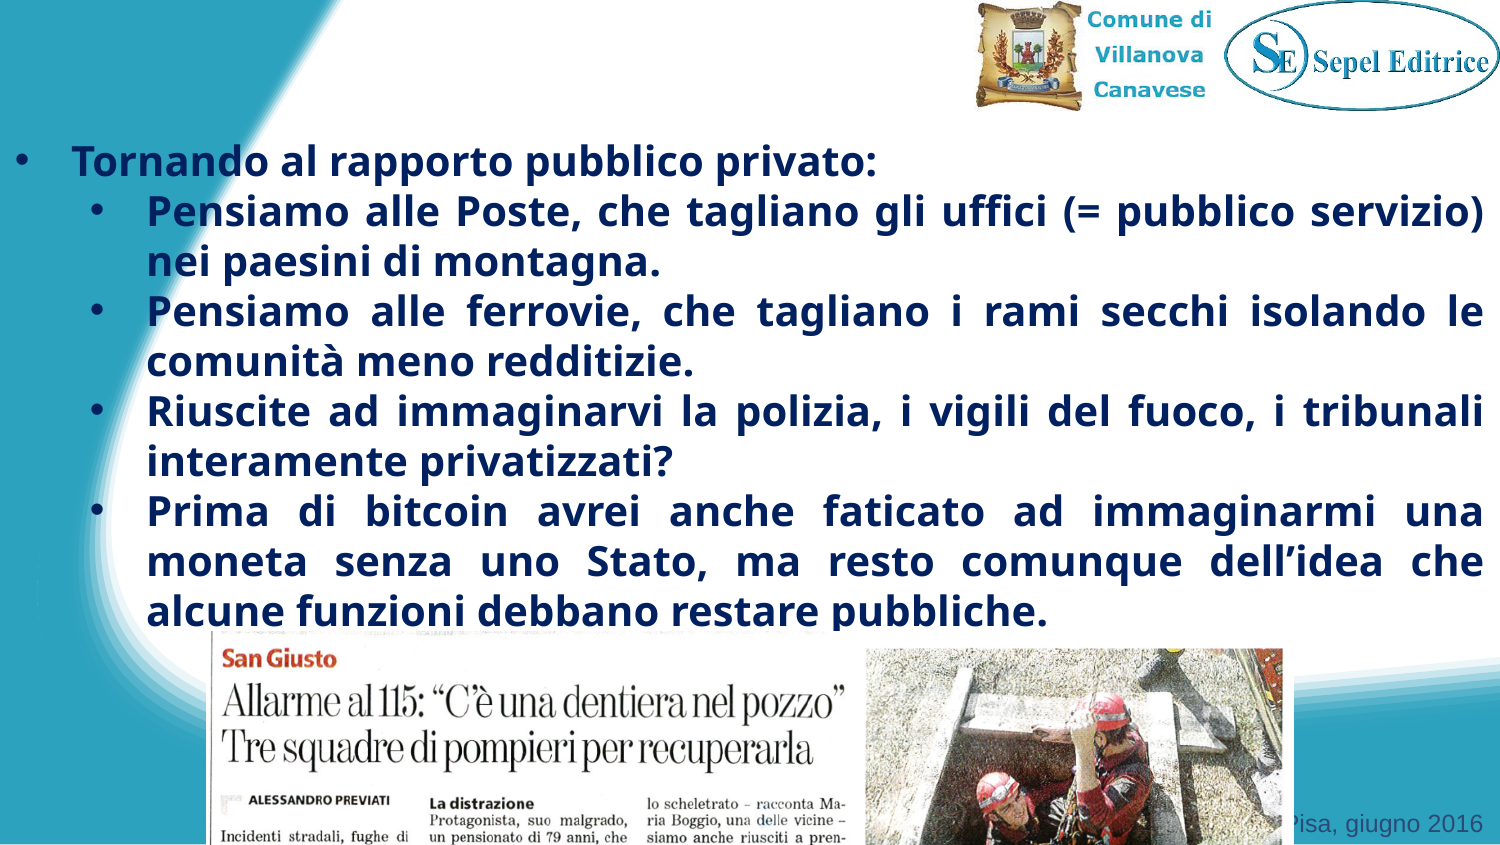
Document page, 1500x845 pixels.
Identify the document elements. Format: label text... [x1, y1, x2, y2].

picture [1224, 0, 1500, 111]
text_box Tornando al rapporto pubblico privato: Pensiamo alle Poste, che tagliano gli uffici (= pubblico servizio) nei paesini di montagna. Pensiamo alle ferrovie, che tagliano i rami secchi isolando le comunità meno redditizie. Riuscite ad immaginarvi la polizia, i vigili del fuoco, i tribunali interamente privatizzati? Prima di bitcoin avrei anche faticato ad immaginarmi una moneta senza uno Stato, ma resto comunque dell’idea che alcune funzioni debbano restare pubbliche. [0, 126, 1500, 692]
picture [206, 630, 1294, 845]
picture [974, 0, 1221, 111]
